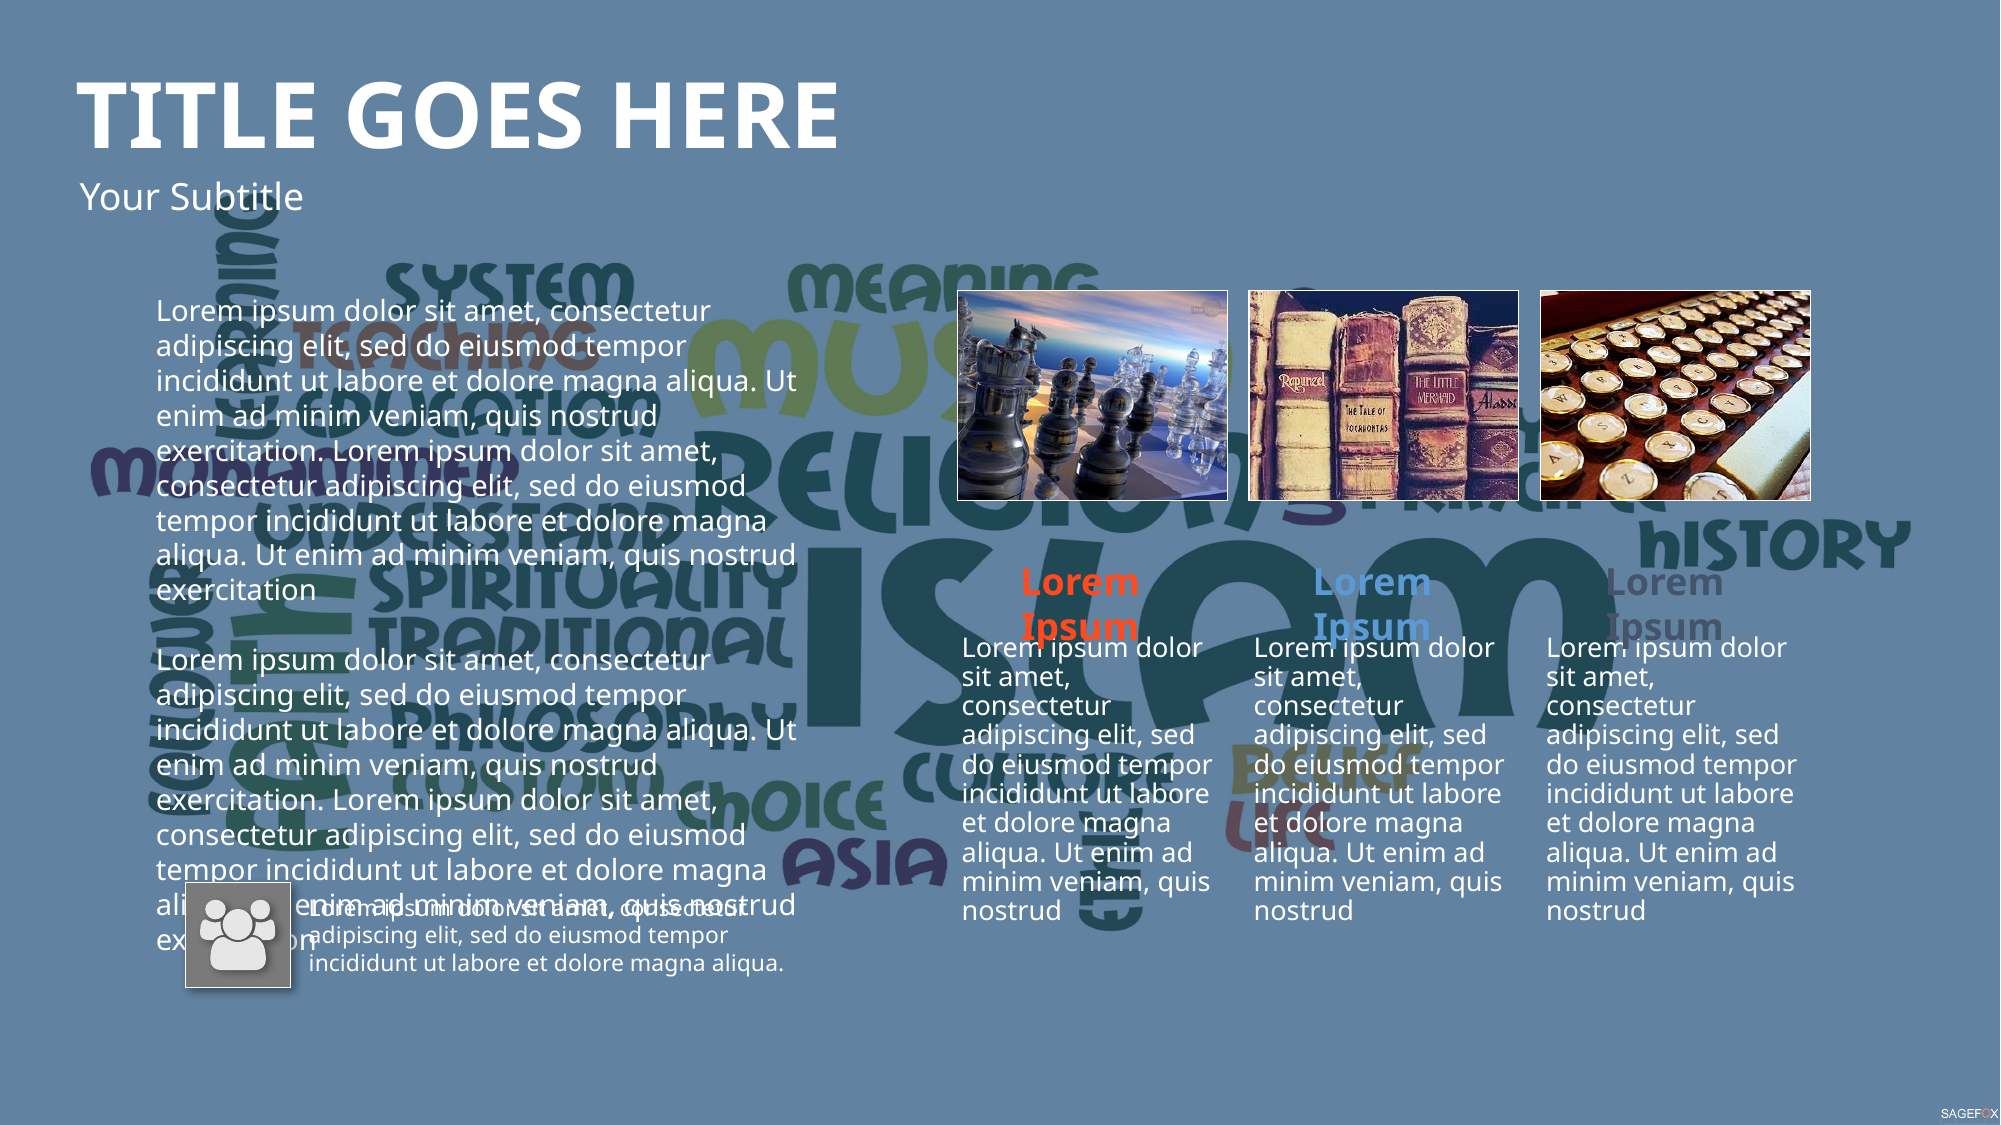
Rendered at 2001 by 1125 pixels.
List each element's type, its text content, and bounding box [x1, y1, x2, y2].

text_box Lorem ipsum dolor sit amet, consectetur adipiscing elit, sed do eiusmod tempor incididunt ut labore et dolore magna aliqua. Ut enim ad minim veniam, quis nostrud exercitation. Lorem ipsum dolor sit amet, consectetur adipiscing elit, sed do eiusmod tempor incididunt ut labore et dolore magna aliqua. Ut enim ad minim veniam, quis nostrud exercitation Lorem ipsum dolor sit amet, consectetur adipiscing elit, sed do eiusmod tempor incididunt ut labore et dolore magna aliqua. Ut enim ad minim veniam, quis nostrud exercitation. Lorem ipsum dolor sit amet, consectetur adipiscing elit, sed do eiusmod tempor incididunt ut labore et dolore magna aliqua. Ut enim ad minim veniam, quis nostrud exercitation [141, 284, 816, 1044]
text_box [956, 290, 1228, 502]
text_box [1530, 550, 1807, 968]
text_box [1237, 550, 1515, 968]
text_box Lorem ipsum dolor sit amet, consectetur adipiscing elit, sed do eiusmod tempor incididunt ut labore et dolore magna aliqua. [308, 893, 788, 976]
text_box [1540, 290, 1812, 502]
picture [1940, 0, 2001, 1125]
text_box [945, 550, 1223, 968]
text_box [60, 49, 1020, 227]
text_box [1248, 290, 1520, 502]
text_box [185, 882, 291, 988]
